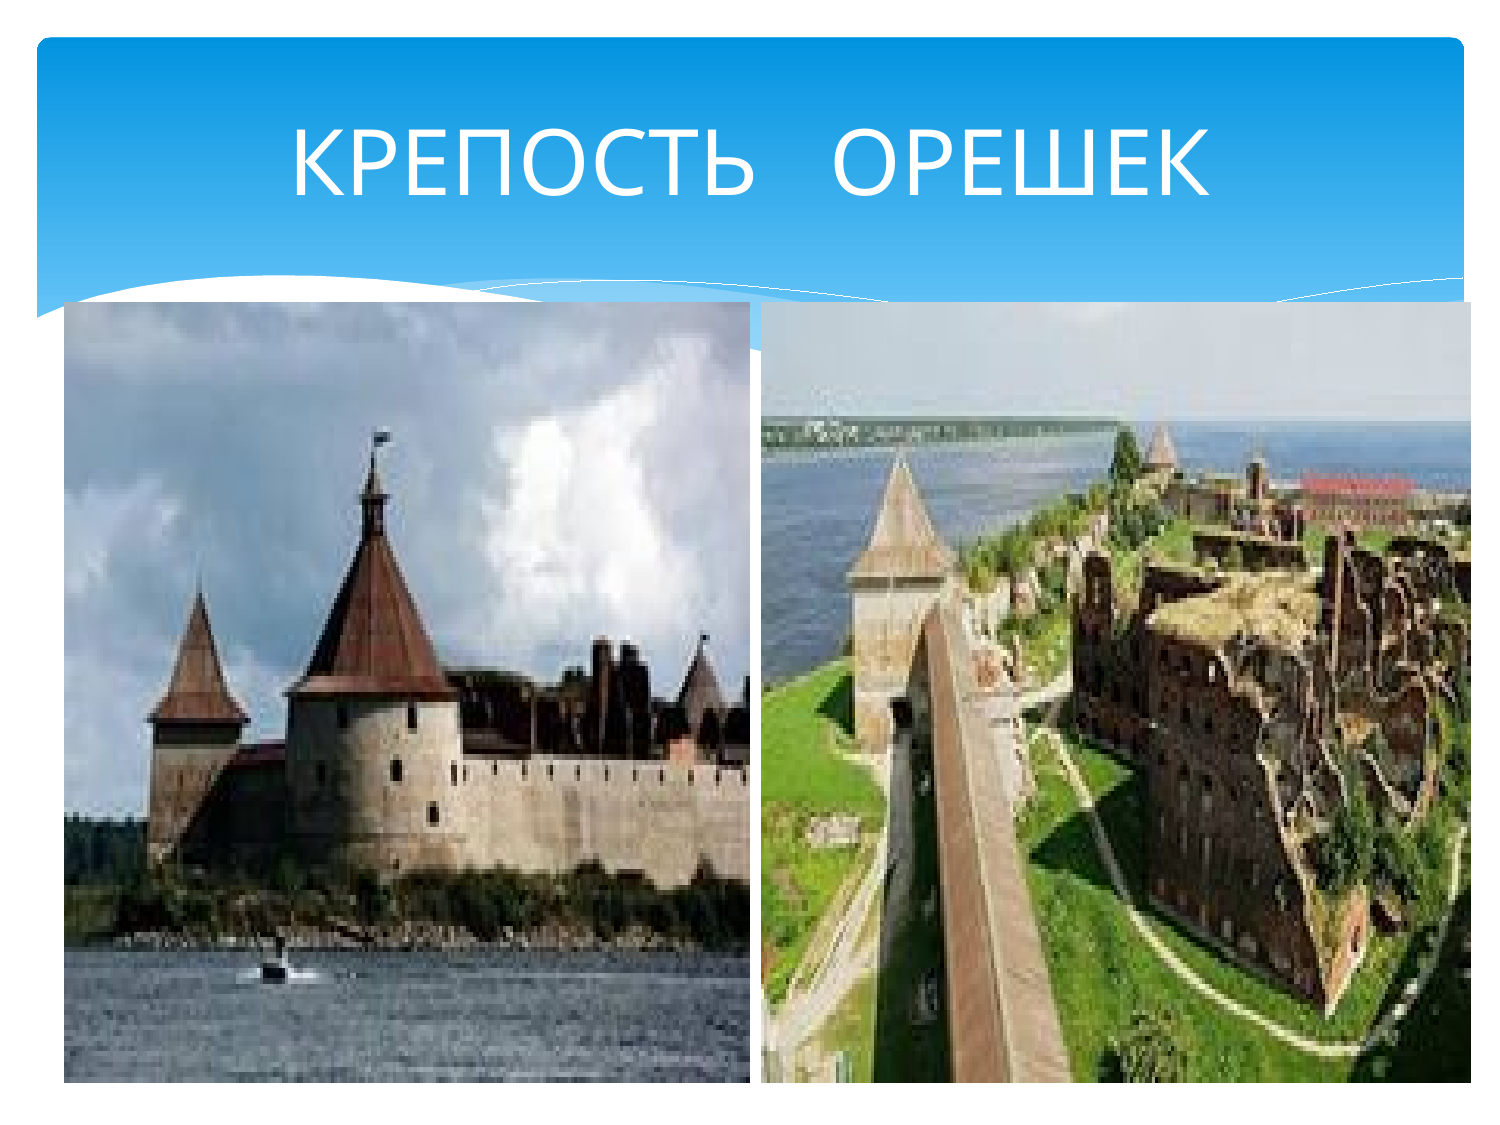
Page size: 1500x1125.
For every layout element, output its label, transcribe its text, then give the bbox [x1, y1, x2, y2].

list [761, 302, 1471, 1083]
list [63, 302, 751, 1083]
title КРЕПОСТЬ ОРЕШЕК [75, 55, 1425, 261]
